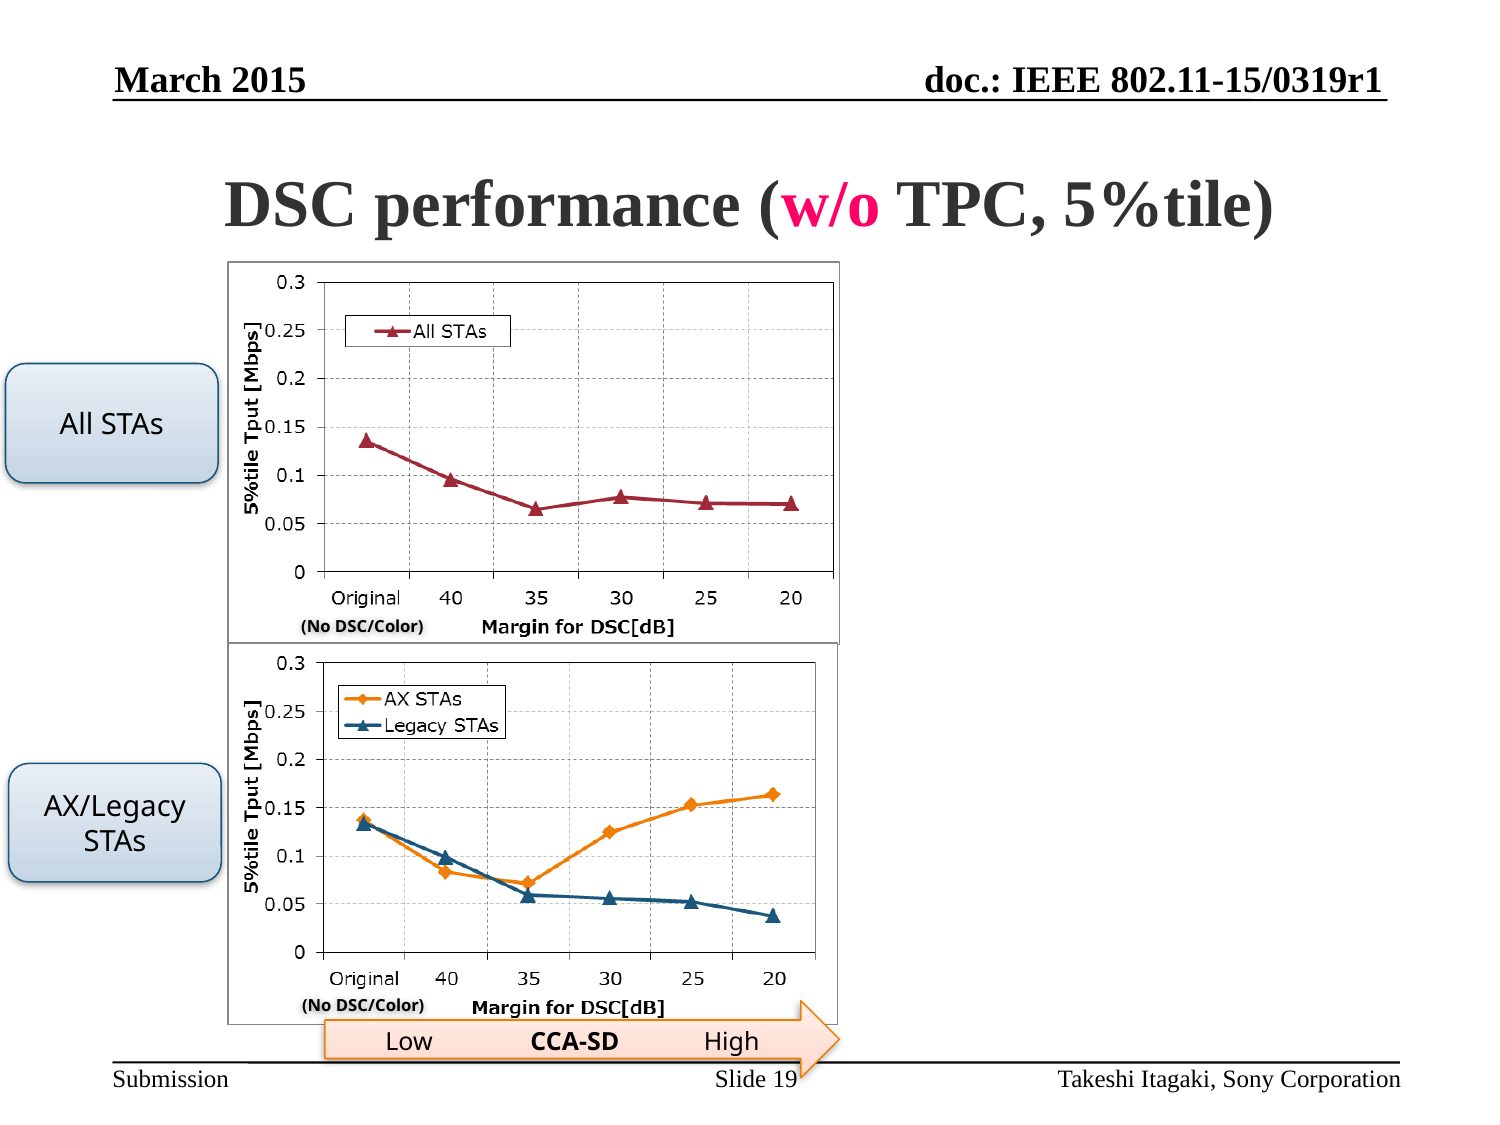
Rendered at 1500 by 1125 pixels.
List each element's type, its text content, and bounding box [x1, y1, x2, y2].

picture [227, 261, 840, 1025]
footer Takeshi Itagaki, Sony Corporation [1053, 1061, 1402, 1093]
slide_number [114, 54, 368, 101]
text_box All STAs [4, 362, 219, 484]
text_box Low CCA-SD High [324, 1032, 840, 1079]
title DSC performance (w/o TPC, 5%tile) [112, 112, 1388, 288]
text_box AX/Legacy STAs [7, 762, 222, 883]
slide_number Slide 19 [712, 1067, 800, 1093]
